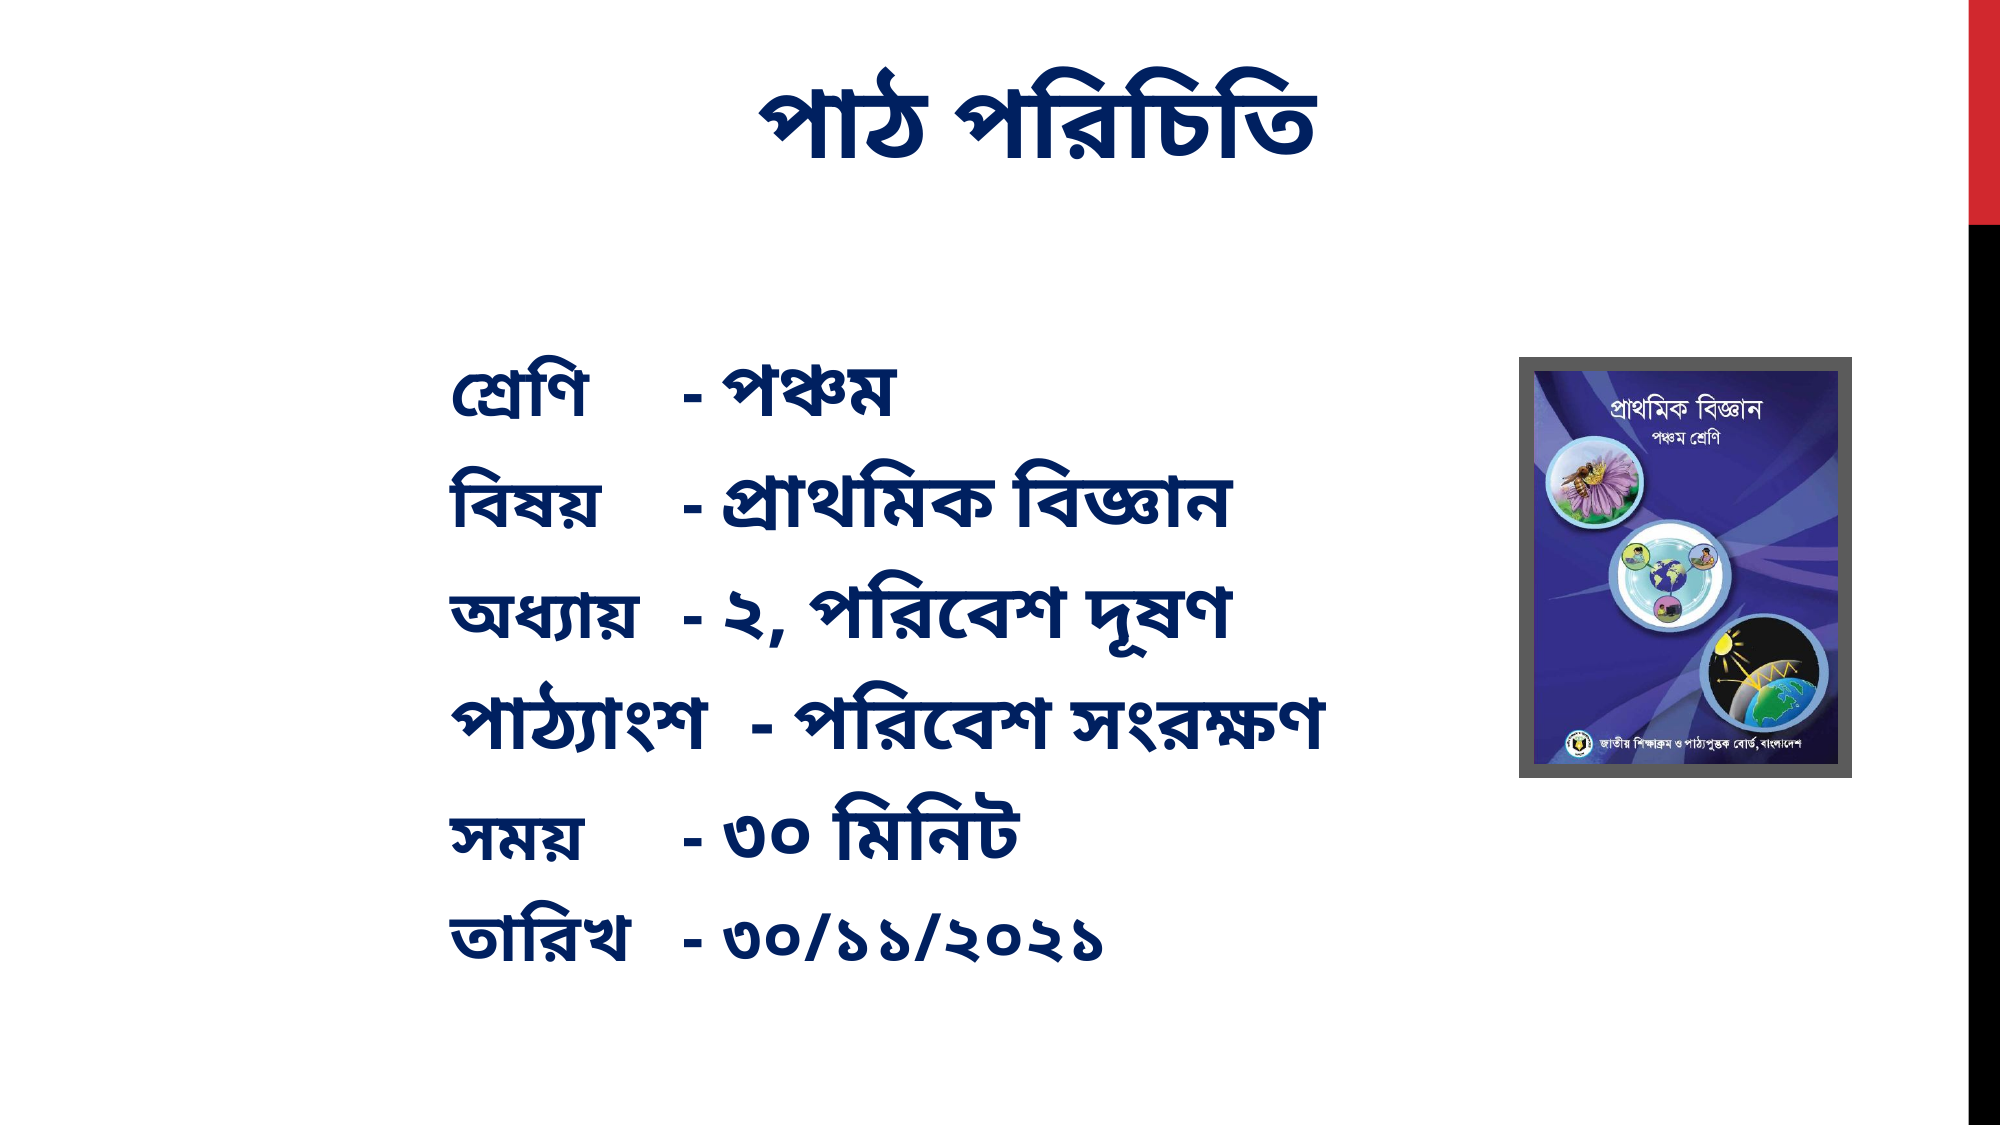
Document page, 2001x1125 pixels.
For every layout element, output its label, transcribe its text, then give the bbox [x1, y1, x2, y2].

text_box পাঠ পরিচিতি [701, 50, 1373, 187]
picture [1533, 370, 1839, 765]
text_box শ্রেণি - পঞ্চম বিষয় - প্রাথমিক বিজ্ঞান অধ্যায় - ২, পরিবেশ দূষণ পাঠ্যাংশ - পরিবেশ সংরক্ষণ সময় - ৩০ মিনিট তারিখ - ৩০/১১/২০২১ [439, 325, 1494, 981]
